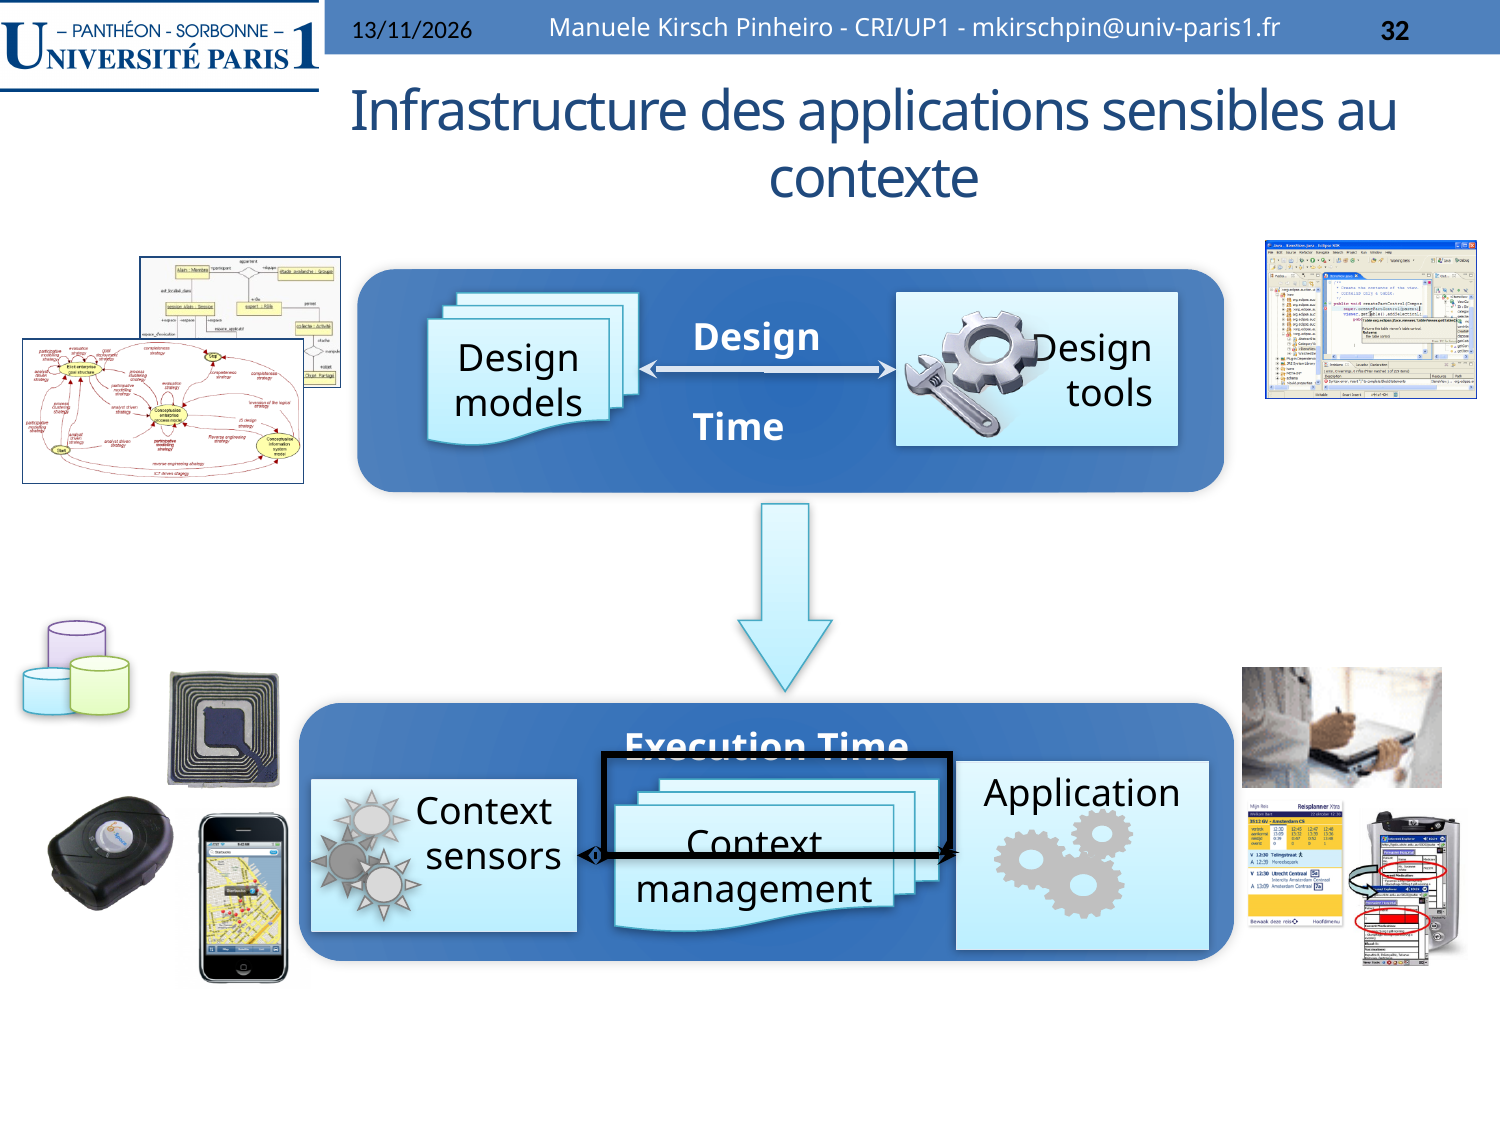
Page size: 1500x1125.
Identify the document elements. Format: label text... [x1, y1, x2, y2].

picture [34, 667, 311, 989]
text_box [23, 667, 65, 715]
text_box [738, 503, 833, 692]
title Infrastructure des applications sensibles au contexte [324, 66, 1425, 218]
text_box [48, 620, 106, 663]
picture [1265, 240, 1477, 399]
text_box [70, 656, 129, 715]
picture [0, 0, 319, 92]
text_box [357, 269, 1225, 493]
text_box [298, 702, 1235, 962]
slide_number 32 [1340, 3, 1425, 55]
picture [1241, 796, 1468, 966]
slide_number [336, 3, 501, 55]
footer Manuele Kirsch Pinheiro - CRI/UP1 - mkirschpin@univ-paris1.fr [501, 3, 1329, 55]
picture [1241, 667, 1442, 788]
picture [23, 257, 340, 484]
